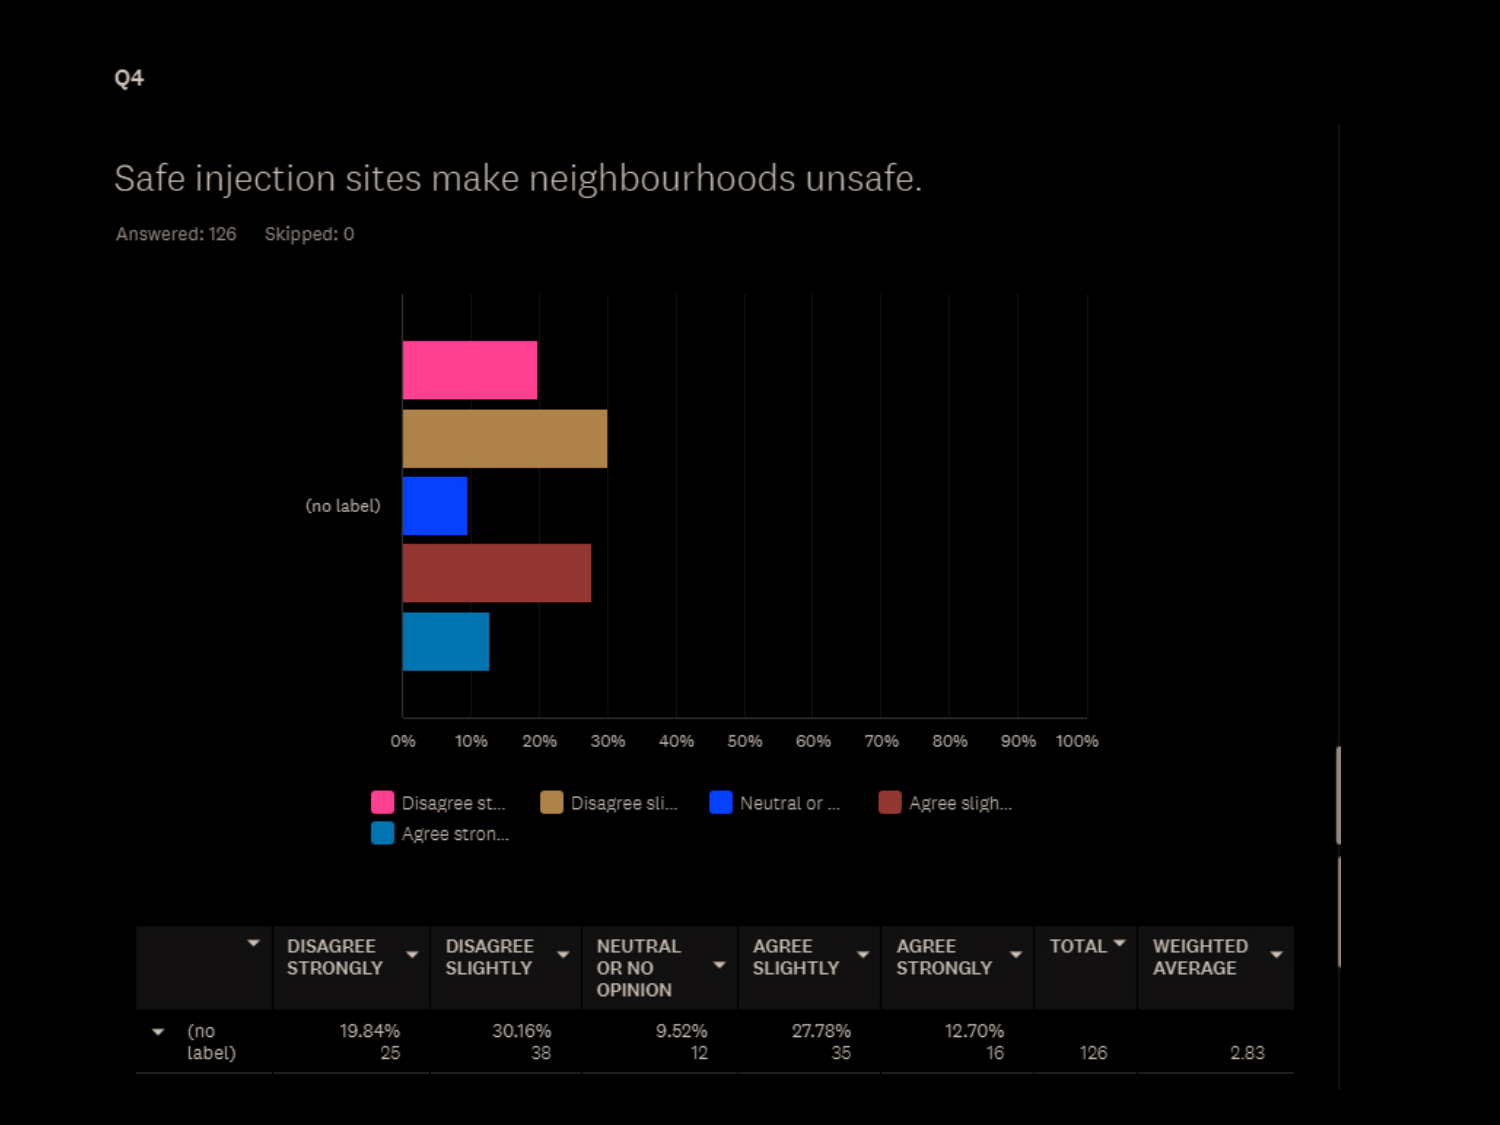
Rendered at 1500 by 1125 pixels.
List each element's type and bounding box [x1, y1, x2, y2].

picture [100, 42, 1341, 1090]
